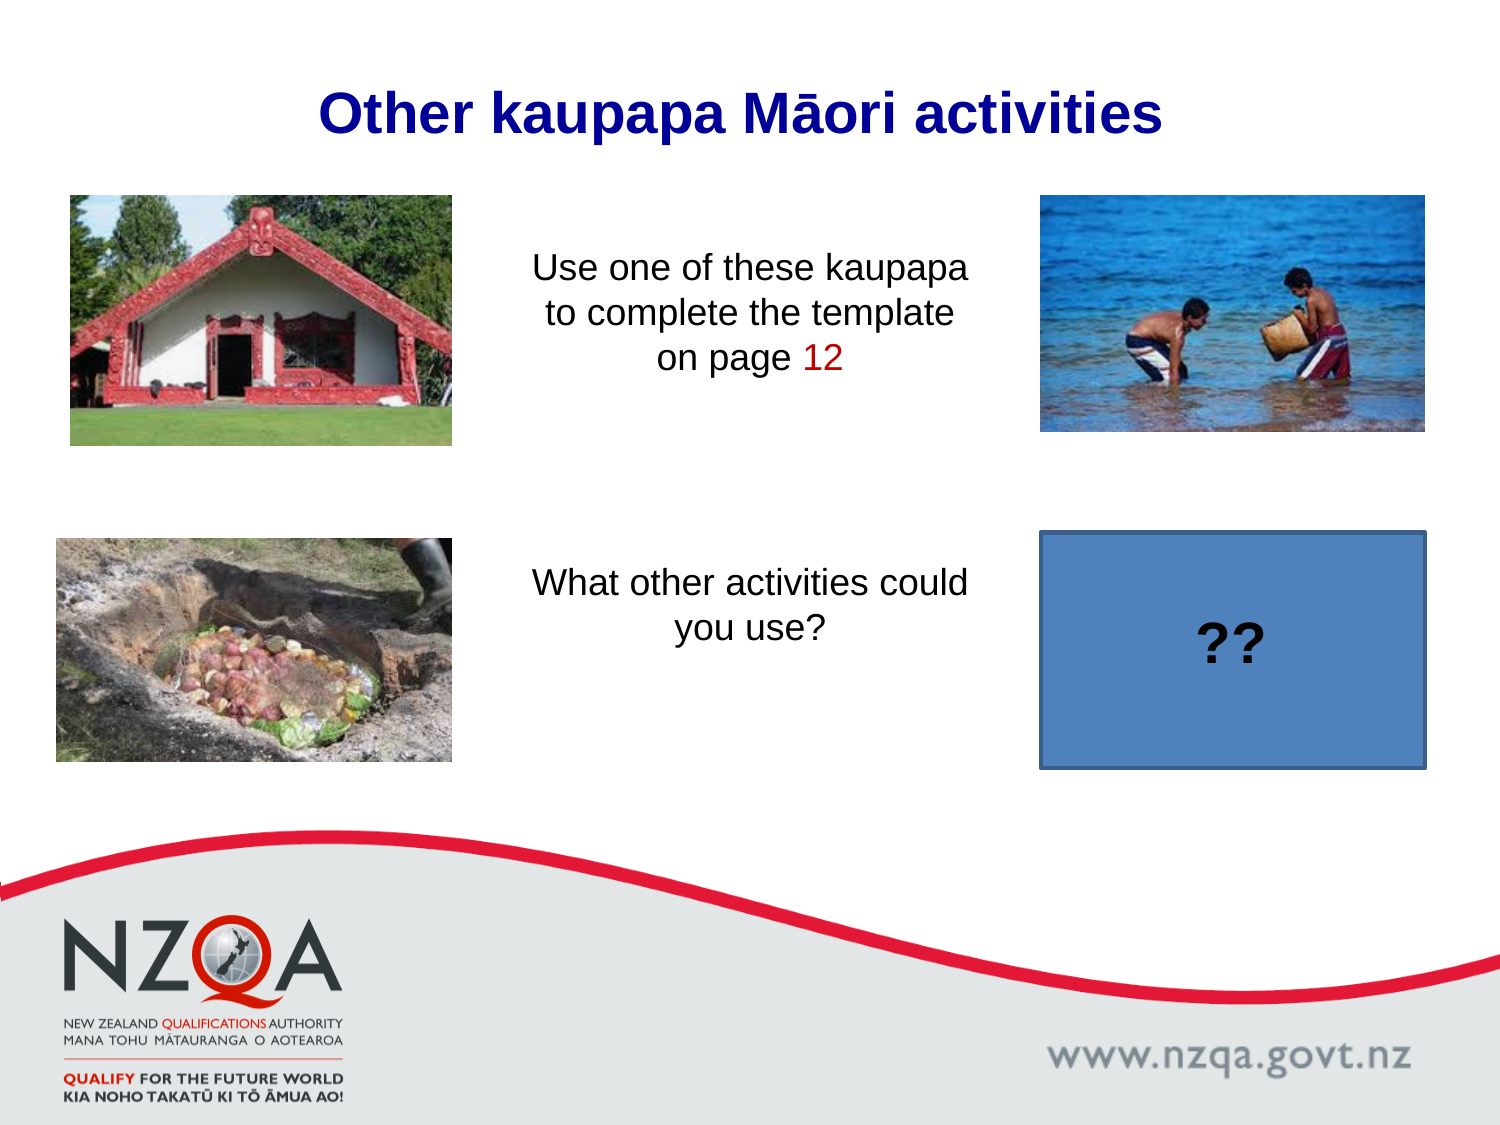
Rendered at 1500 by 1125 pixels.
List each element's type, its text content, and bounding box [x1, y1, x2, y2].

picture [1040, 195, 1426, 432]
text_box [1039, 530, 1427, 770]
text_box Use one of these kaupapa to complete the template on page 12 What other activities could you use? [512, 178, 989, 713]
picture [0, 798, 1500, 1125]
title Other kaupapa Māori activities [75, 48, 1425, 173]
text_box ?? [1101, 597, 1362, 683]
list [69, 195, 452, 446]
picture [56, 538, 452, 763]
